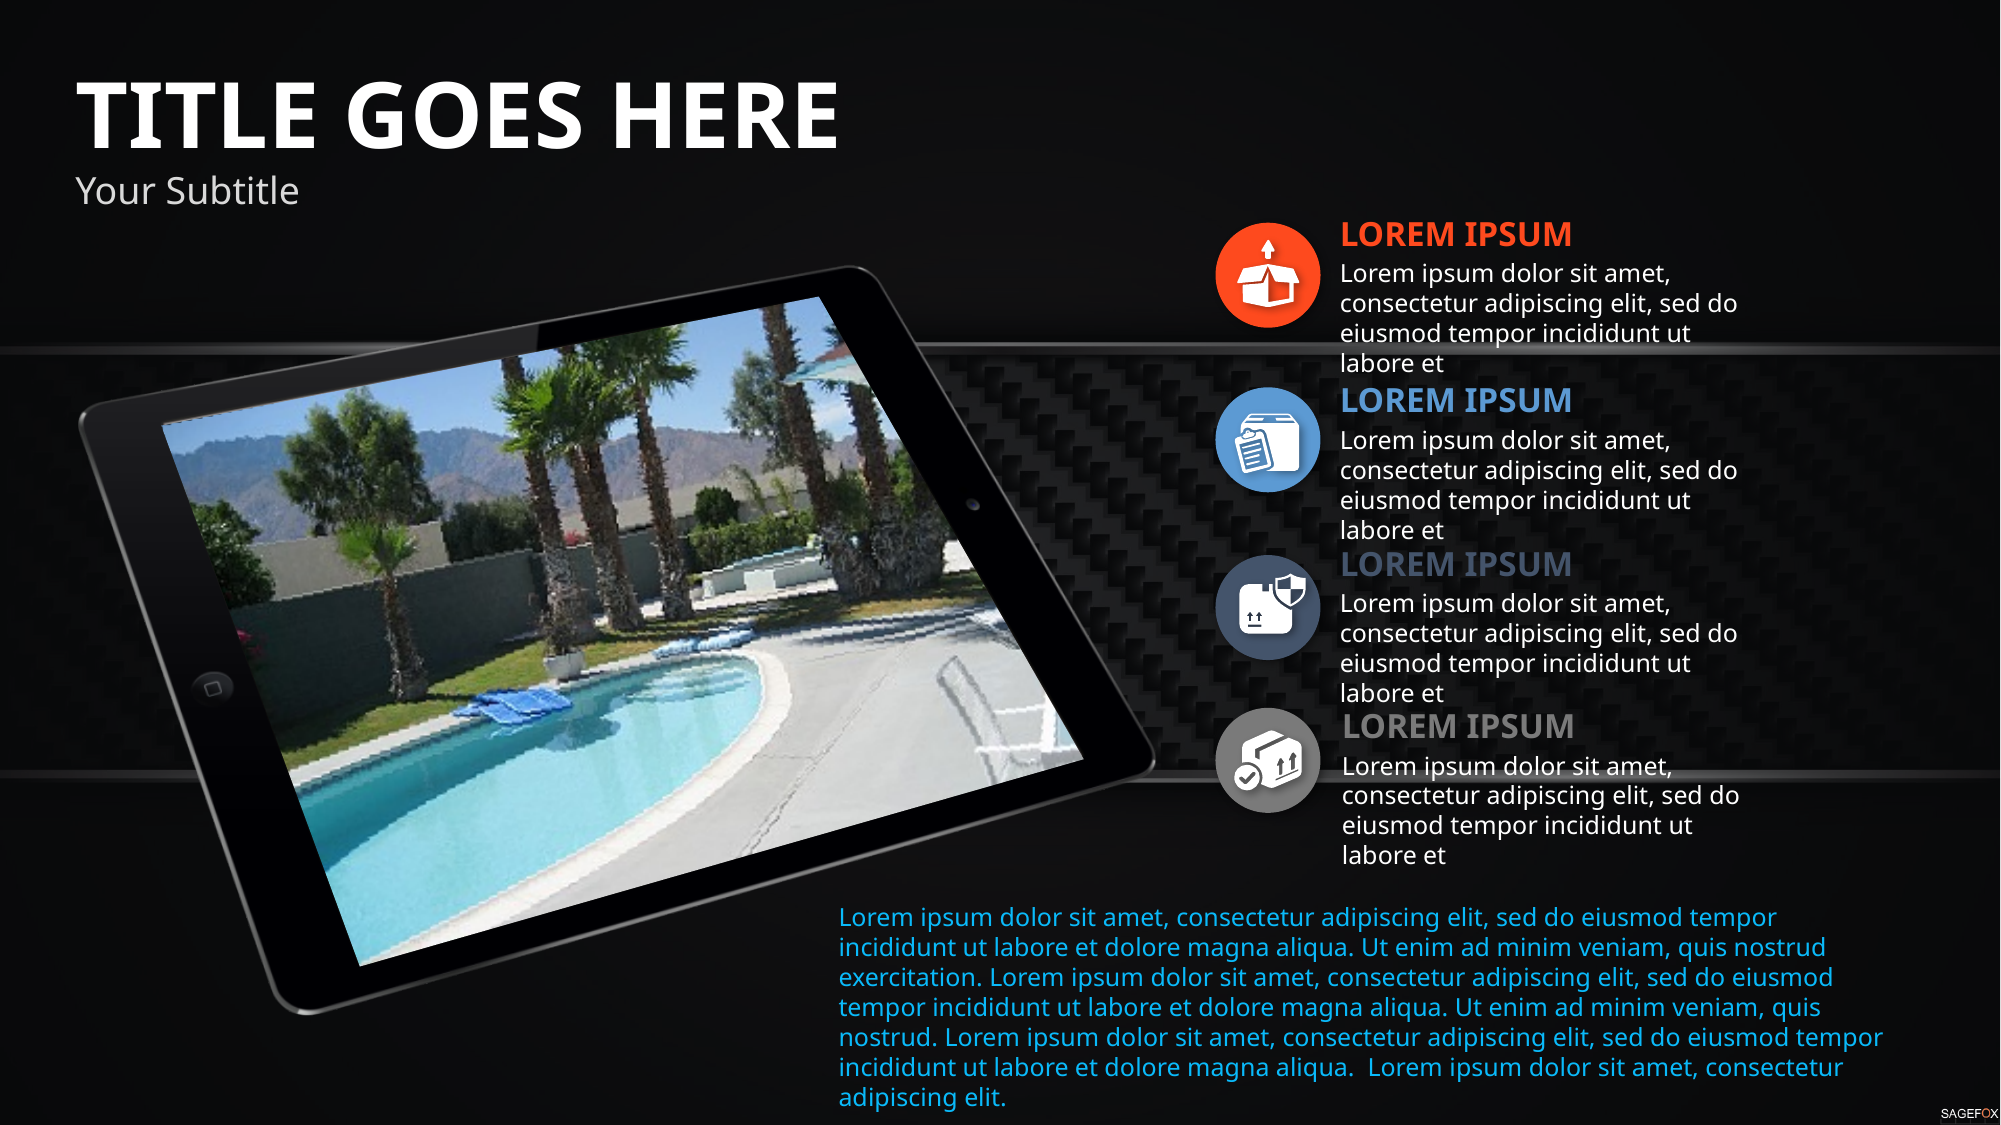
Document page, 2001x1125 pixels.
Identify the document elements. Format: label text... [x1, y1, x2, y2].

text_box [1237, 264, 1300, 307]
picture [0, 0, 2001, 1125]
text_box LOREM IPSUM Lorem ipsum dolor sit amet, consectetur adipiscing elit, sed do eiusmod tempor incididunt ut labore et [1329, 207, 1780, 374]
text_box [1234, 413, 1300, 473]
text_box [1239, 584, 1293, 634]
text_box [1214, 554, 1322, 662]
text_box LOREM IPSUM Lorem ipsum dolor sit amet, consectetur adipiscing elit, sed do eiusmod tempor incididunt ut labore et [1329, 537, 1780, 713]
text_box [1214, 221, 1322, 329]
text_box [1214, 706, 1322, 814]
text_box [1275, 573, 1306, 607]
text_box [1214, 386, 1322, 494]
text_box TITLE GOES HERE Your Subtitle [60, 49, 1036, 220]
text_box LOREM IPSUM Lorem ipsum dolor sit amet, consectetur adipiscing elit, sed do eiusmod tempor incididunt ut labore et [1331, 700, 1782, 875]
text_box LOREM IPSUM Lorem ipsum dolor sit amet, consectetur adipiscing elit, sed do eiusmod tempor incididunt ut labore et [1329, 374, 1780, 537]
text_box [1242, 730, 1302, 788]
text_box [1234, 764, 1260, 791]
text_box Lorem ipsum dolor sit amet, consectetur adipiscing elit, sed do eiusmod tempor incididunt ut labore et dolore magna aliqua. Ut enim ad minim veniam, quis nostrud exercitation. Lorem ipsum dolor sit amet, consectetur adipiscing elit, sed do eiusmod tempor incididunt ut labore et dolore magna aliqua. Ut enim ad minim veniam, quis nostrud. Lorem ipsum dolor sit amet, consectetur adipiscing elit, sed do eiusmod tempor incididunt ut labore et dolore magna aliqua. Lorem ipsum dolor sit amet, consectetur adipiscing elit. [823, 894, 1913, 1119]
text_box [1261, 239, 1275, 259]
